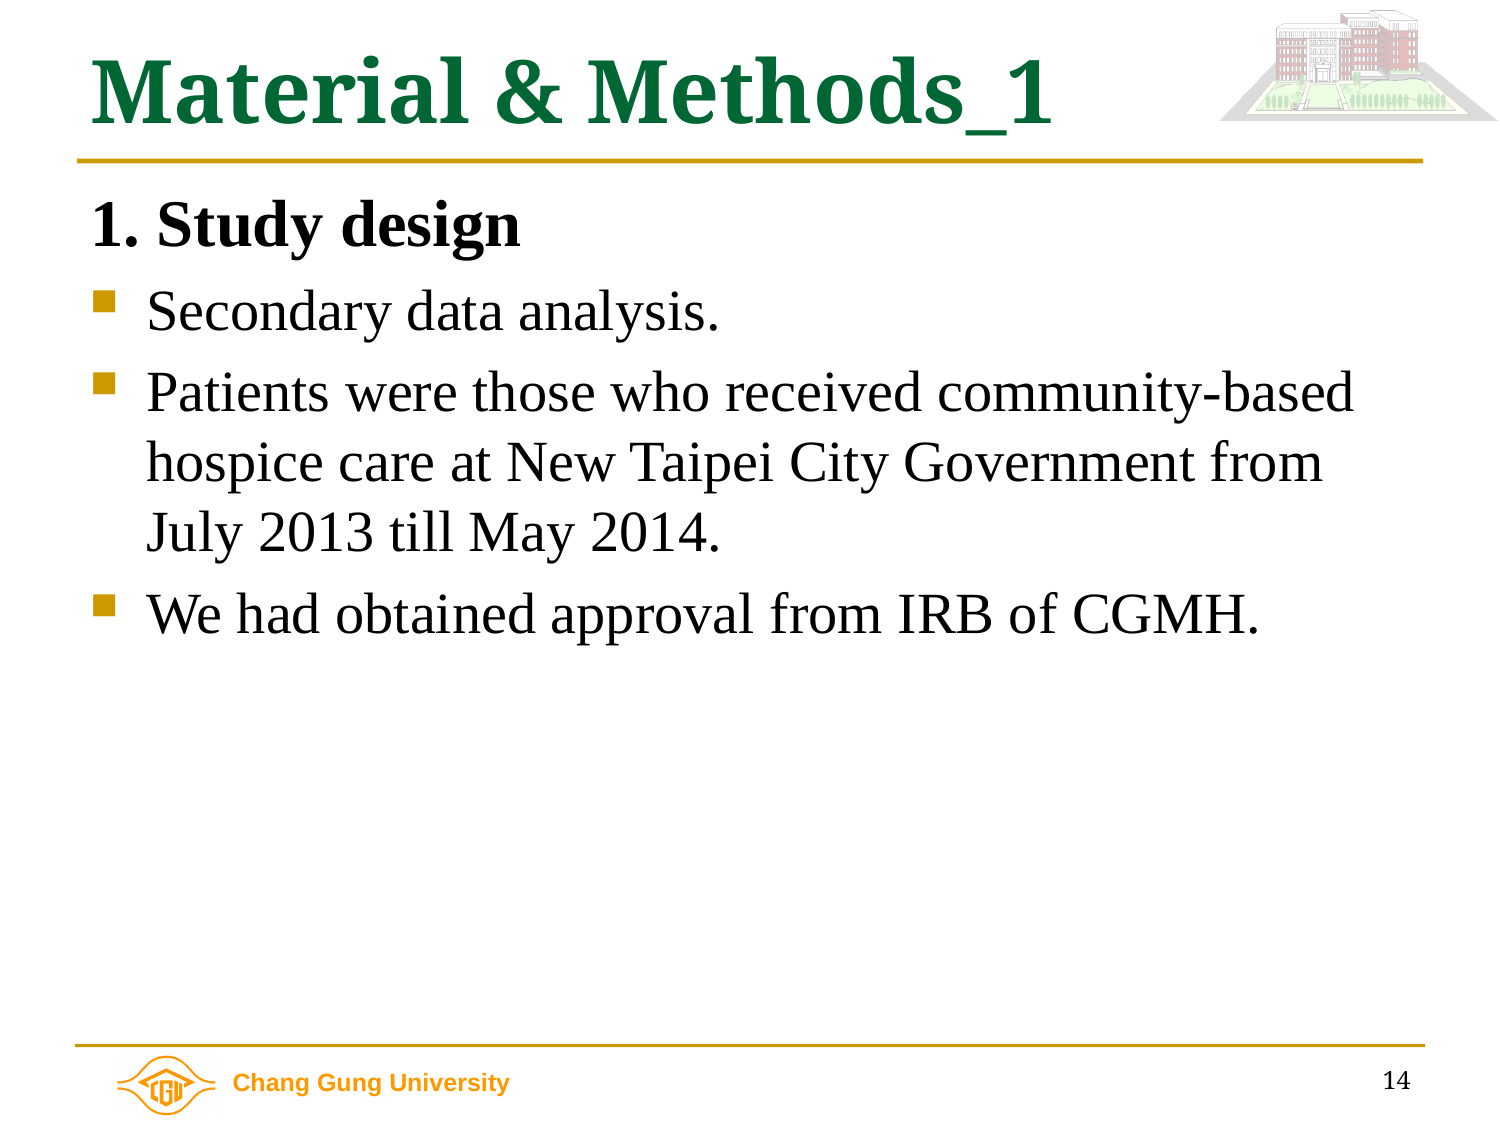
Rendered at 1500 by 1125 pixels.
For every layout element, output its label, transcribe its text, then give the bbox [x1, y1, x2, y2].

title Material & Methods_1 [75, 7, 1425, 149]
slide_number 14 [1340, 1030, 1454, 1107]
list 1. Study design Secondary data analysis. Patients were those who received community-based hospice care at New Taipei City Government from July 2013 till May 2014. We had obtained approval from IRB of CGMH. [75, 172, 1424, 1035]
picture [114, 1053, 219, 1118]
